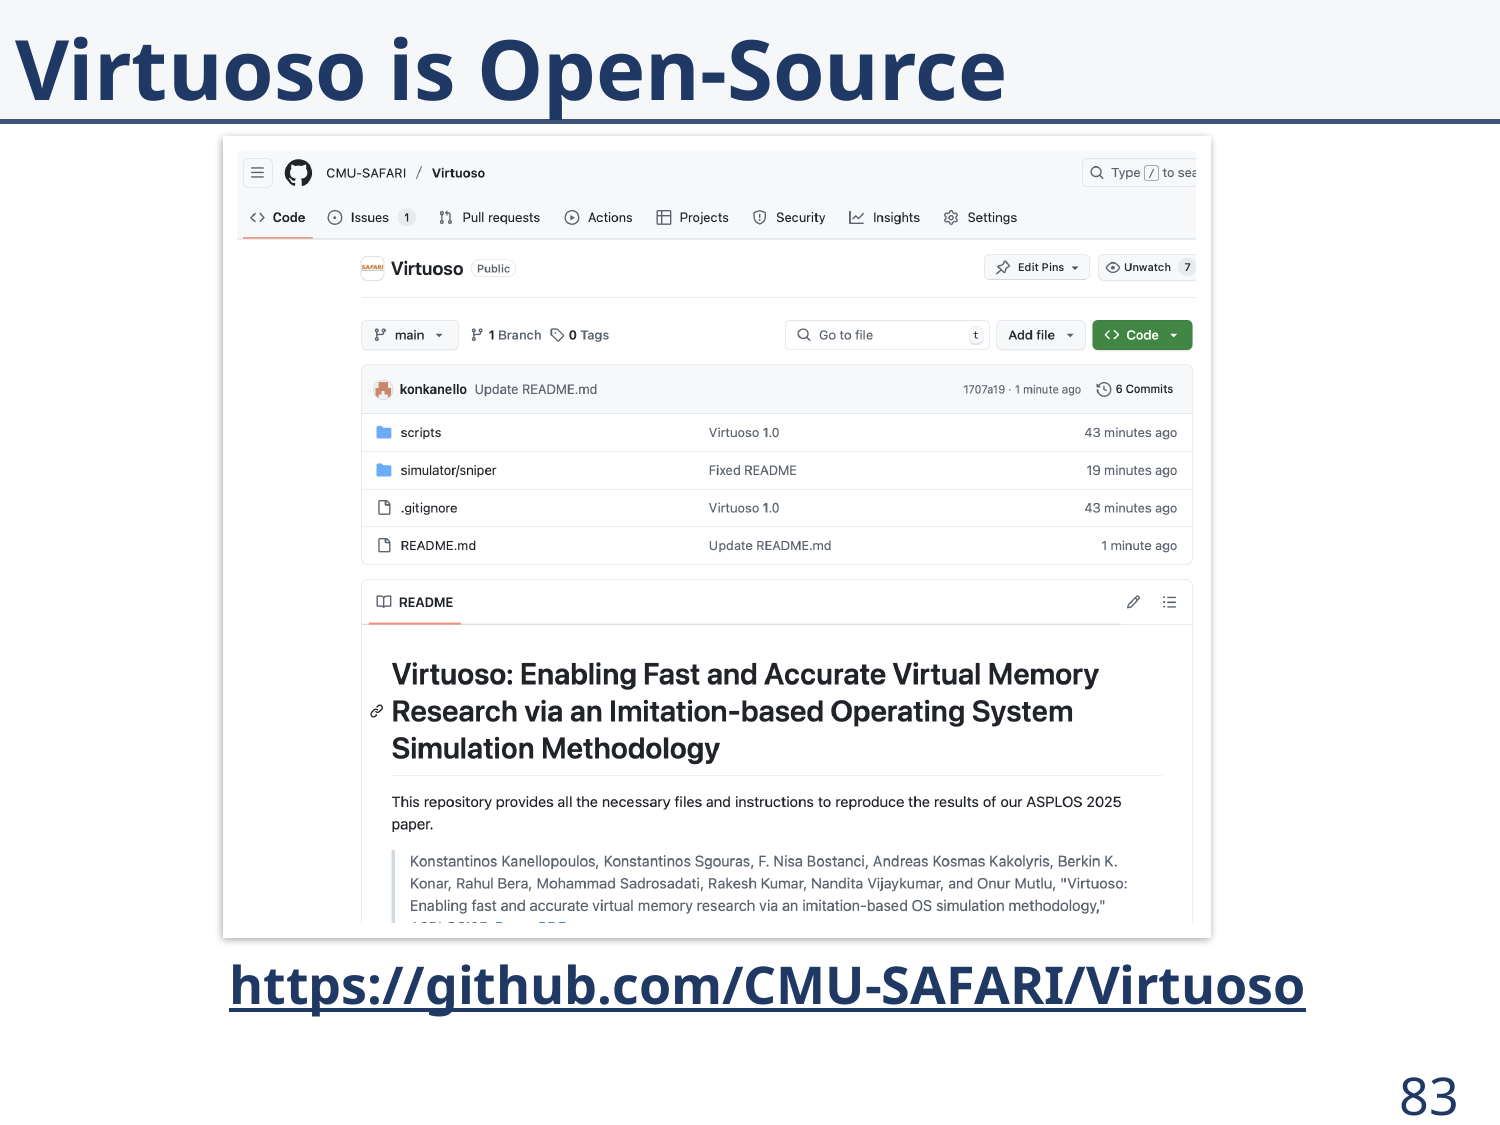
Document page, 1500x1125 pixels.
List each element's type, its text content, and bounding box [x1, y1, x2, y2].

text_box https://github.com/CMU-SAFARI/Virtuoso [214, 944, 1413, 1022]
title Virtuoso is Open-Source [0, 0, 1294, 147]
slide_number 83 [1136, 1069, 1475, 1125]
picture [237, 150, 1197, 924]
